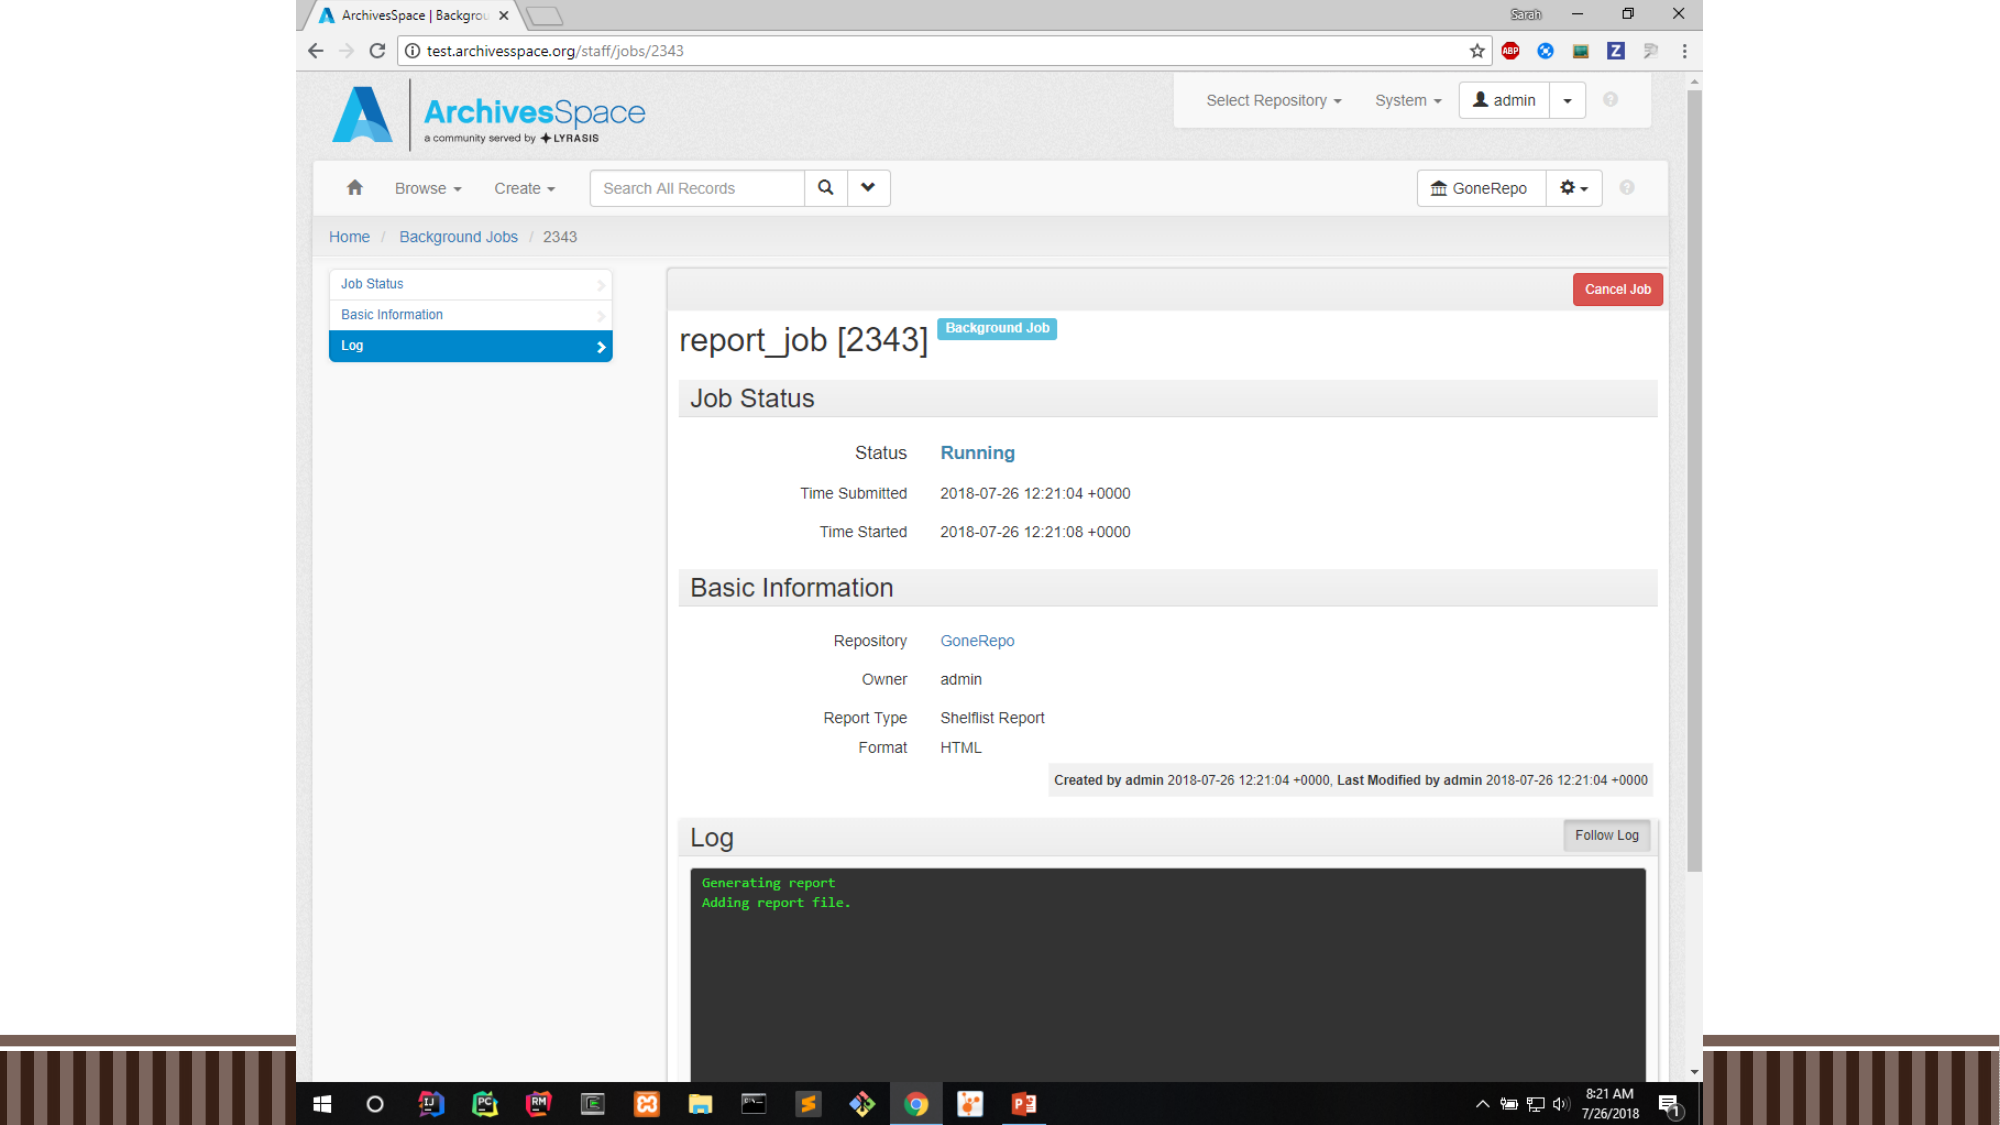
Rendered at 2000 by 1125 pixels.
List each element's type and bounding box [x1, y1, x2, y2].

picture [296, 0, 1703, 1125]
